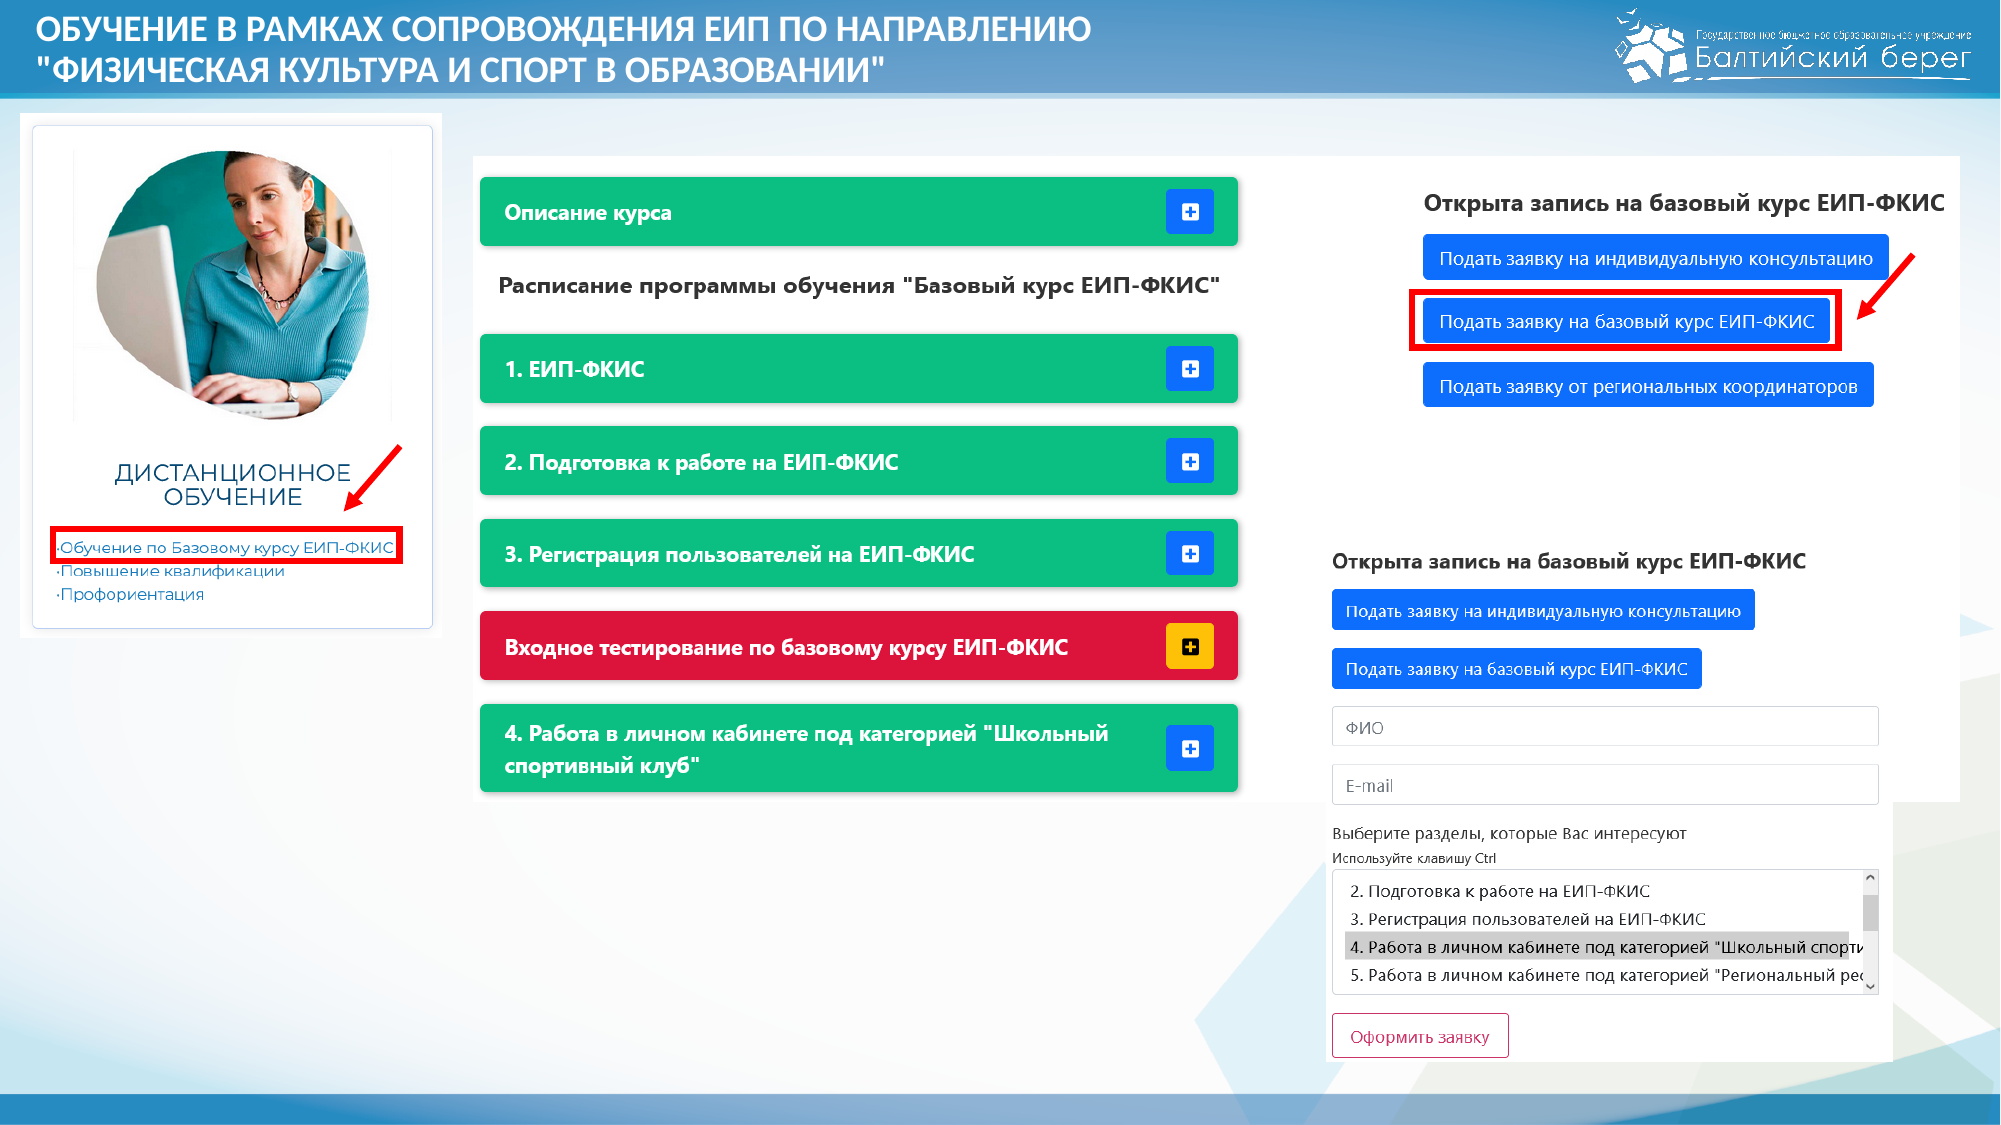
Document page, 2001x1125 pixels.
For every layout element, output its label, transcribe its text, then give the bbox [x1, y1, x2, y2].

title ОБУЧЕНИЕ В РАМКАХ СОПРОВОЖДЕНИЯ ЕИП ПО НАПРАВЛЕНИЮ "ФИЗИЧЕСКАЯ КУЛЬТУРА И СПОРТ В ОБРАЗОВАНИИ" [20, 3, 1550, 97]
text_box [343, 446, 401, 512]
picture [0, 0, 2001, 1125]
picture [1601, 3, 1984, 90]
picture [20, 113, 442, 638]
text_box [1856, 254, 1914, 320]
